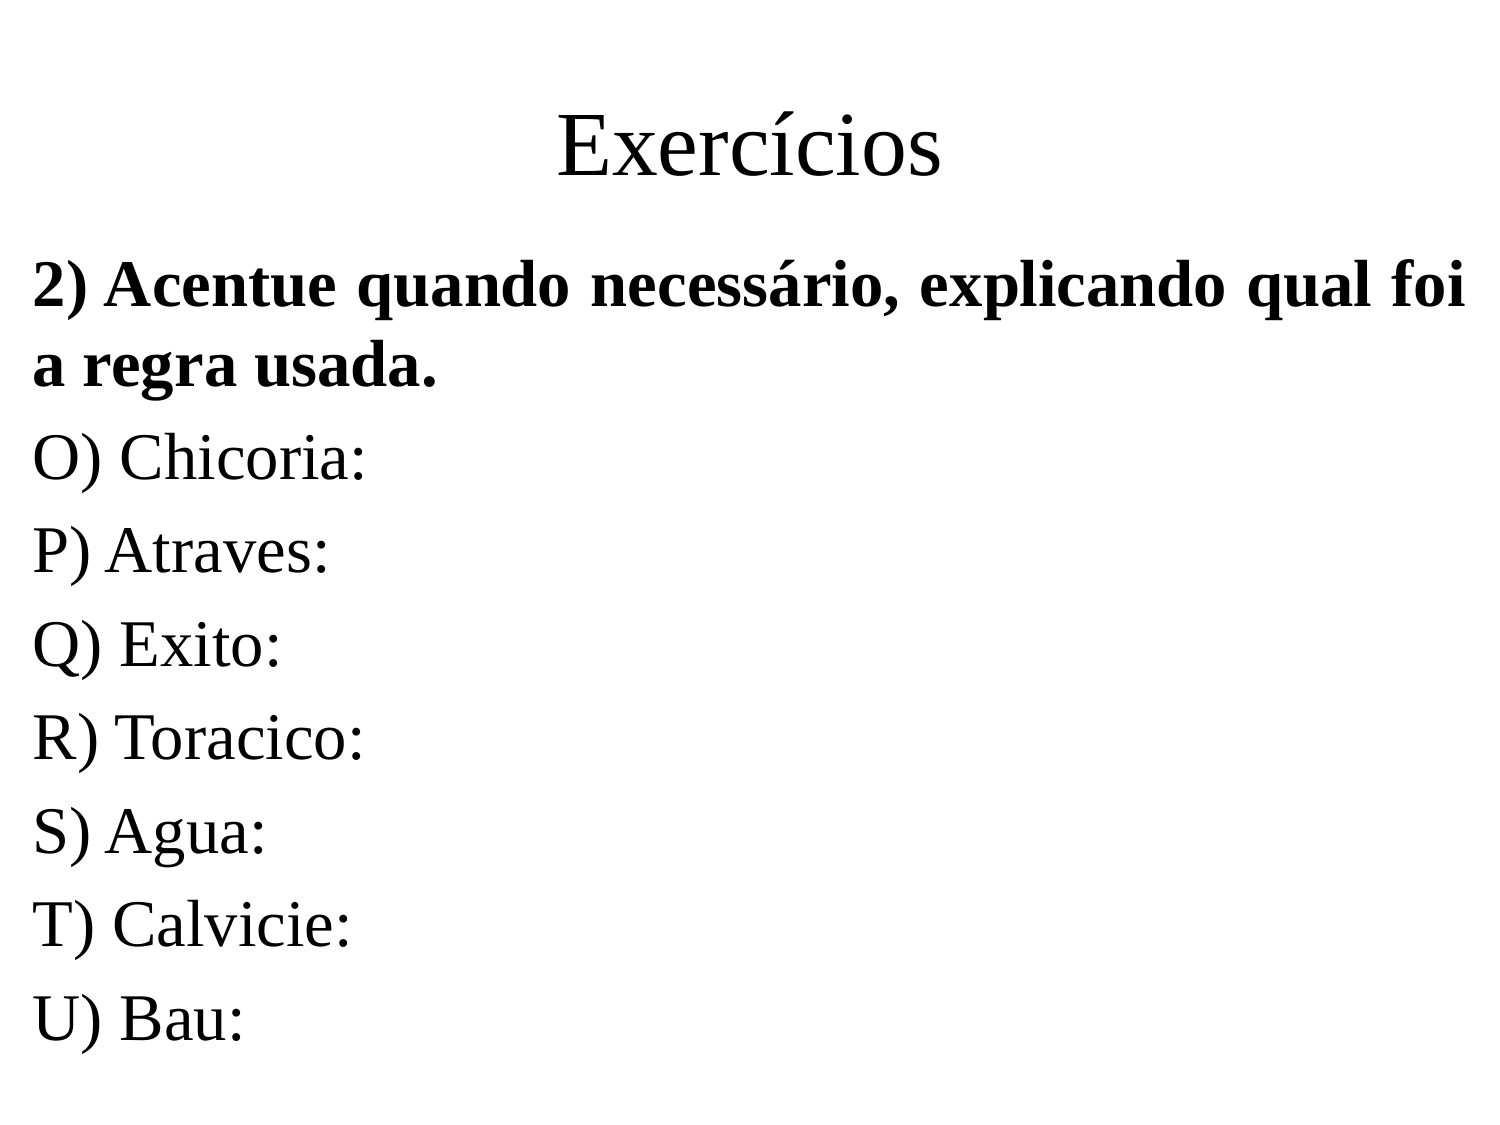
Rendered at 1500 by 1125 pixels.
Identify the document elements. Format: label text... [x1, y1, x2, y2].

list 2) Acentue quando necessário, explicando qual foi a regra usada. O) Chicoria: P) Atraves: Q) Exito: R) Toracico: S) Agua: T) Calvicie: U) Bau: [17, 231, 1483, 1099]
title Exercícios [75, 45, 1425, 231]
